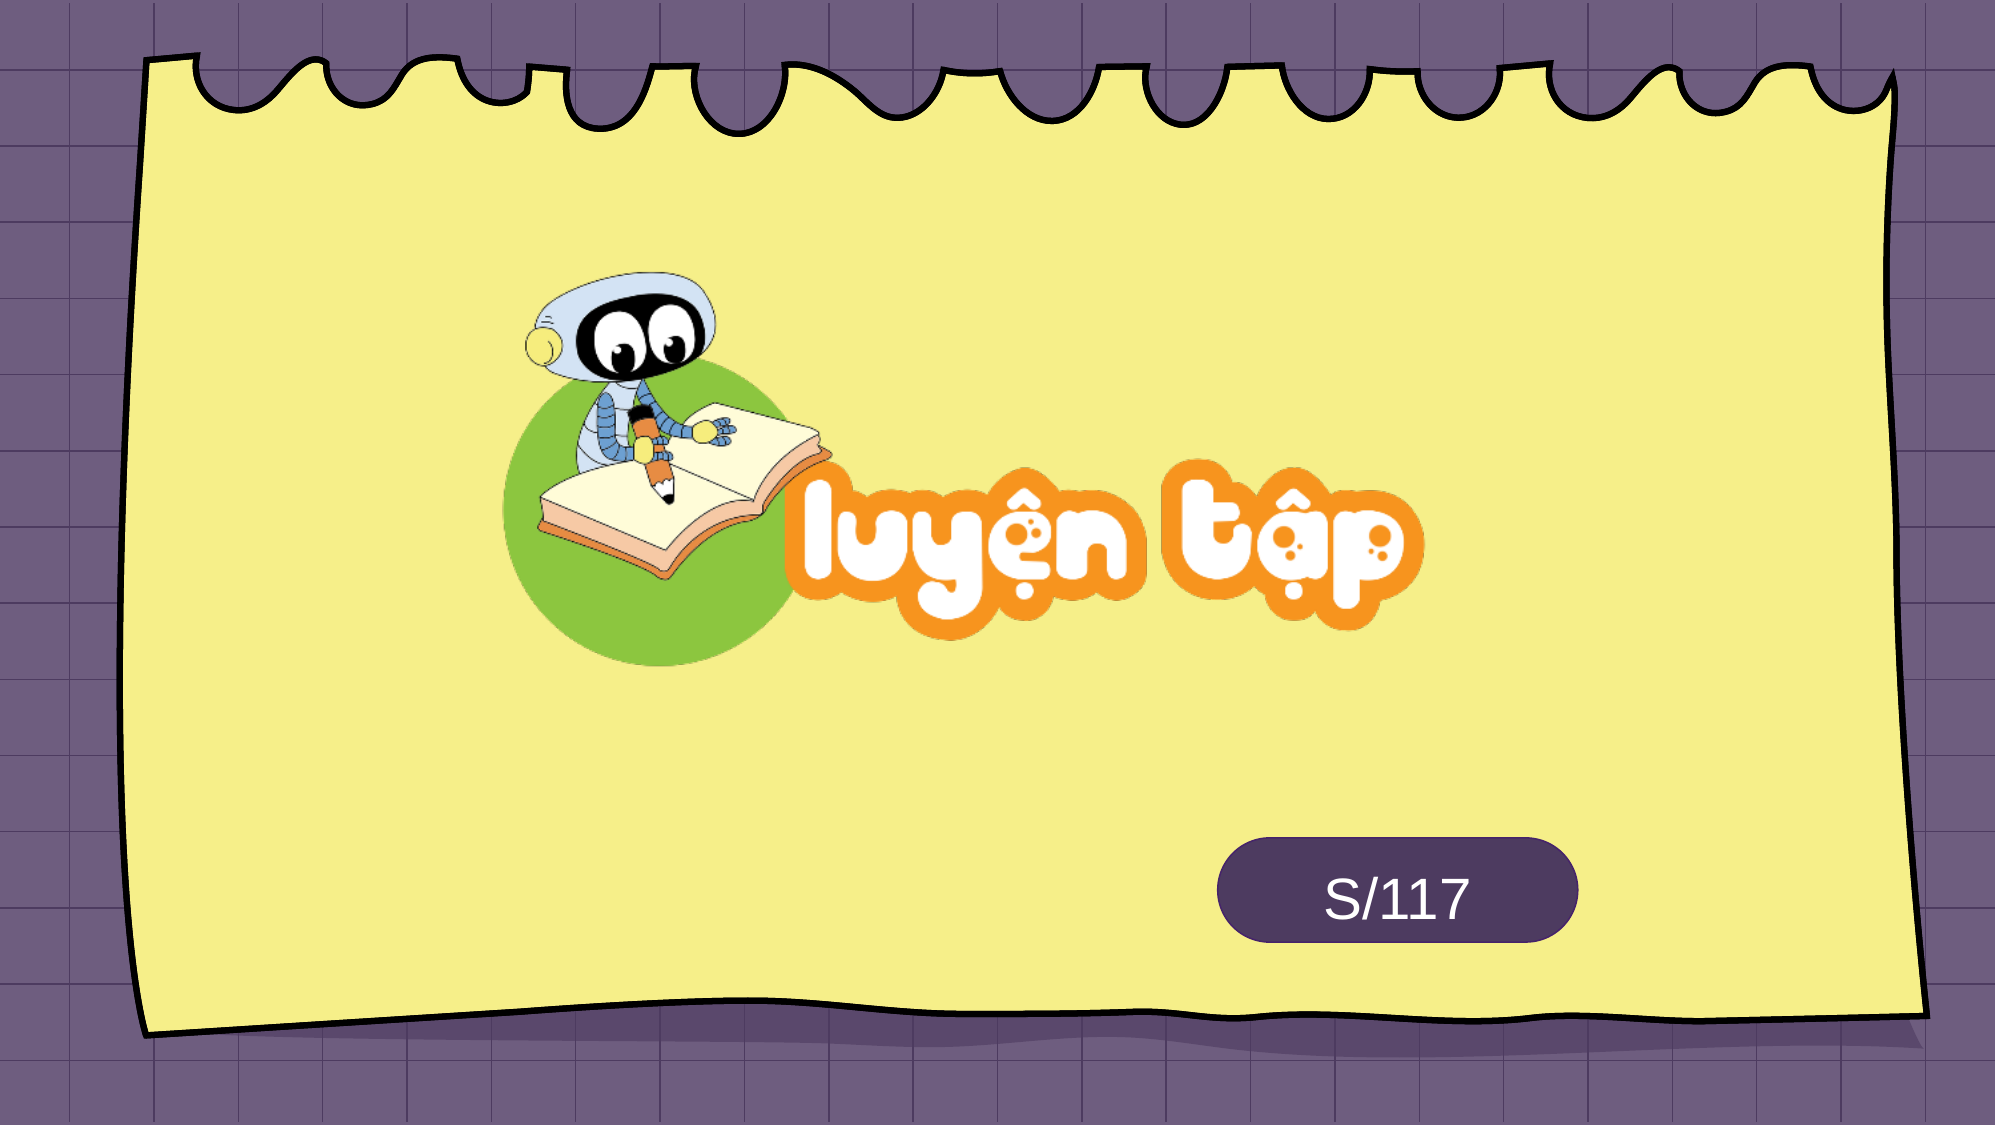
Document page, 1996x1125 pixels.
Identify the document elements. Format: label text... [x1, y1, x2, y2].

picture [411, 226, 1505, 774]
text_box [1217, 837, 1578, 943]
text_box S/117 [1269, 861, 1526, 926]
